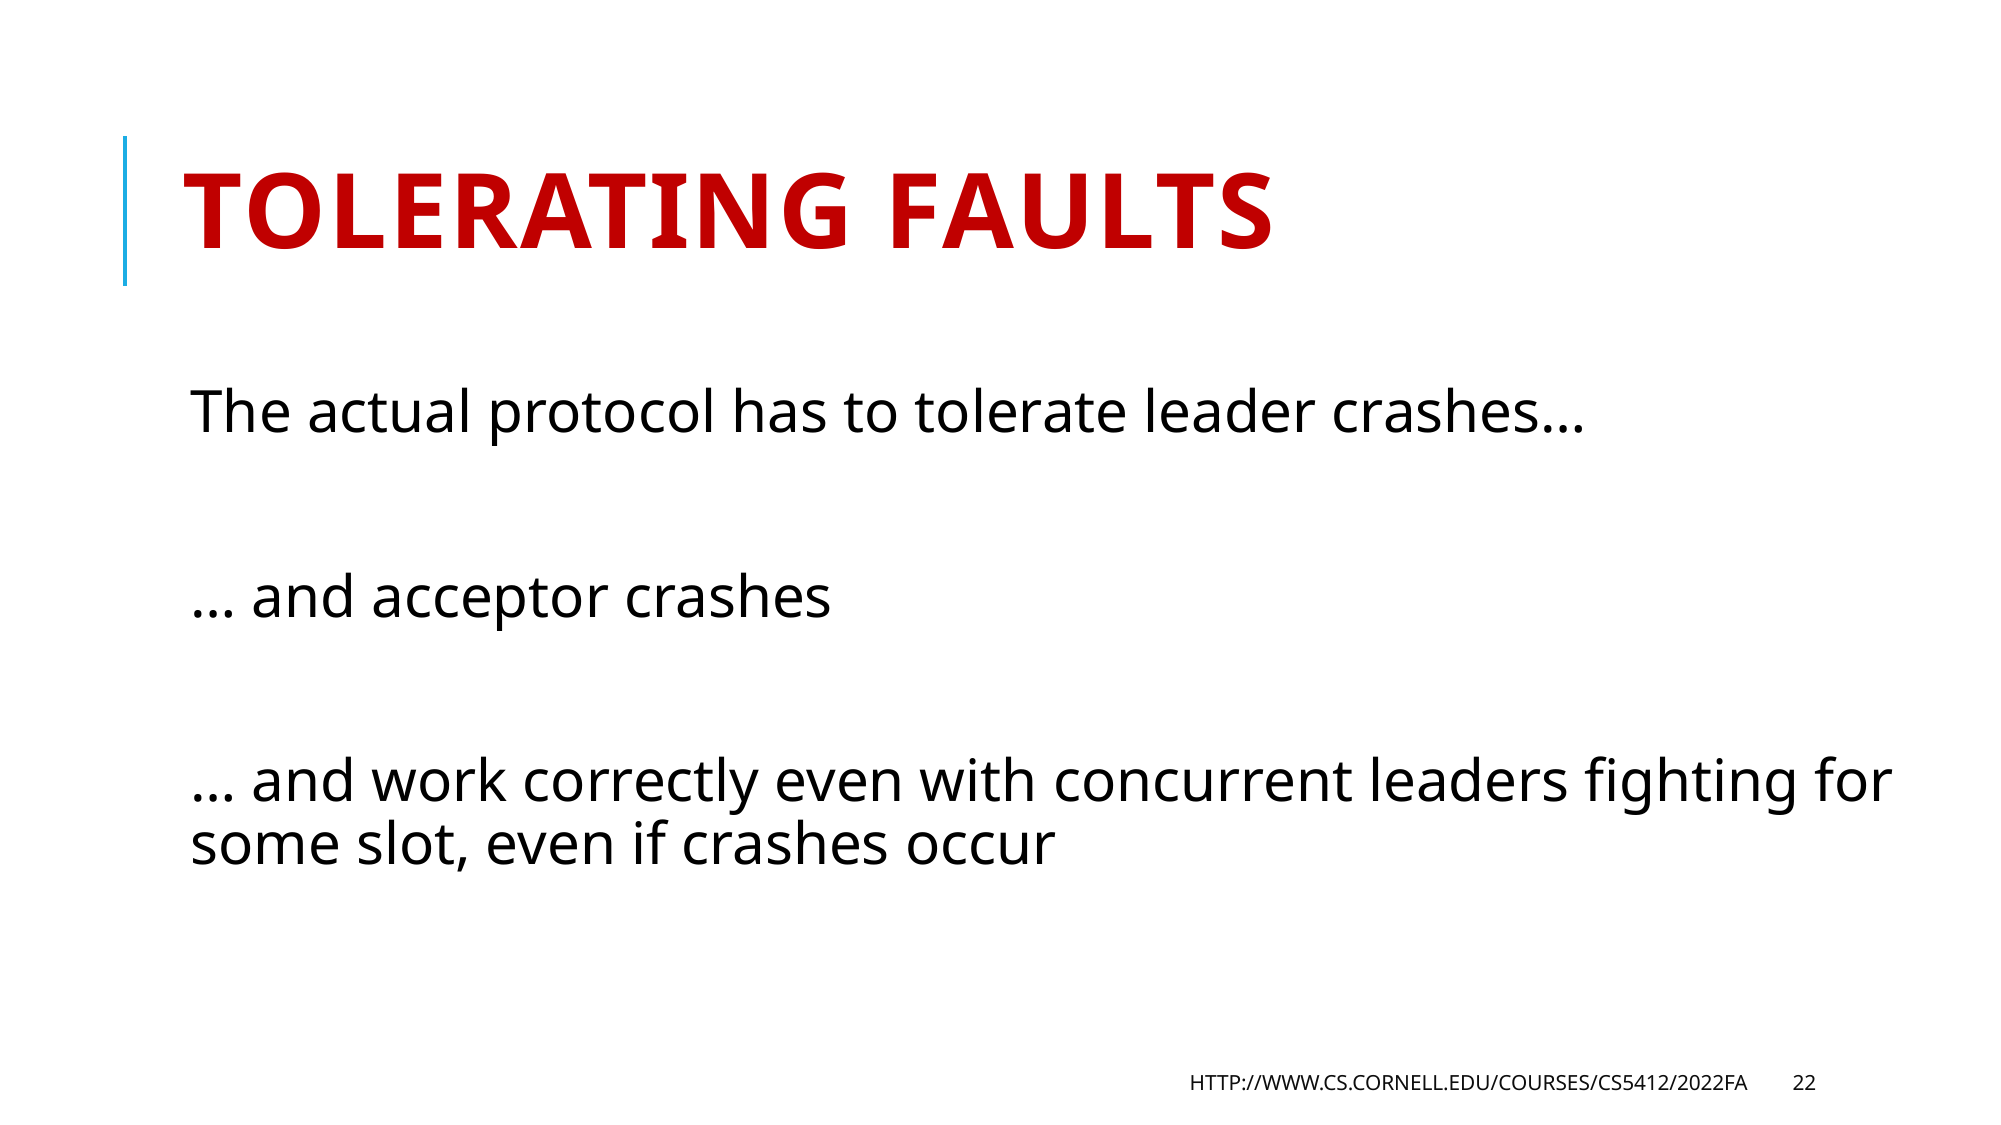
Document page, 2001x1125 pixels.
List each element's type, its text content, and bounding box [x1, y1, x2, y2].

footer http://www.cs.cornell.edu/courses/cs5412/2022fa [794, 1061, 1763, 1107]
title Tolerating faults [168, 96, 1938, 342]
list The actual protocol has to tolerate leader crashes… … and acceptor crashes … and work correctly even with concurrent leaders fighting for some slot, even if crashes occur [168, 375, 1938, 1035]
slide_number 22 [1777, 1061, 1938, 1107]
